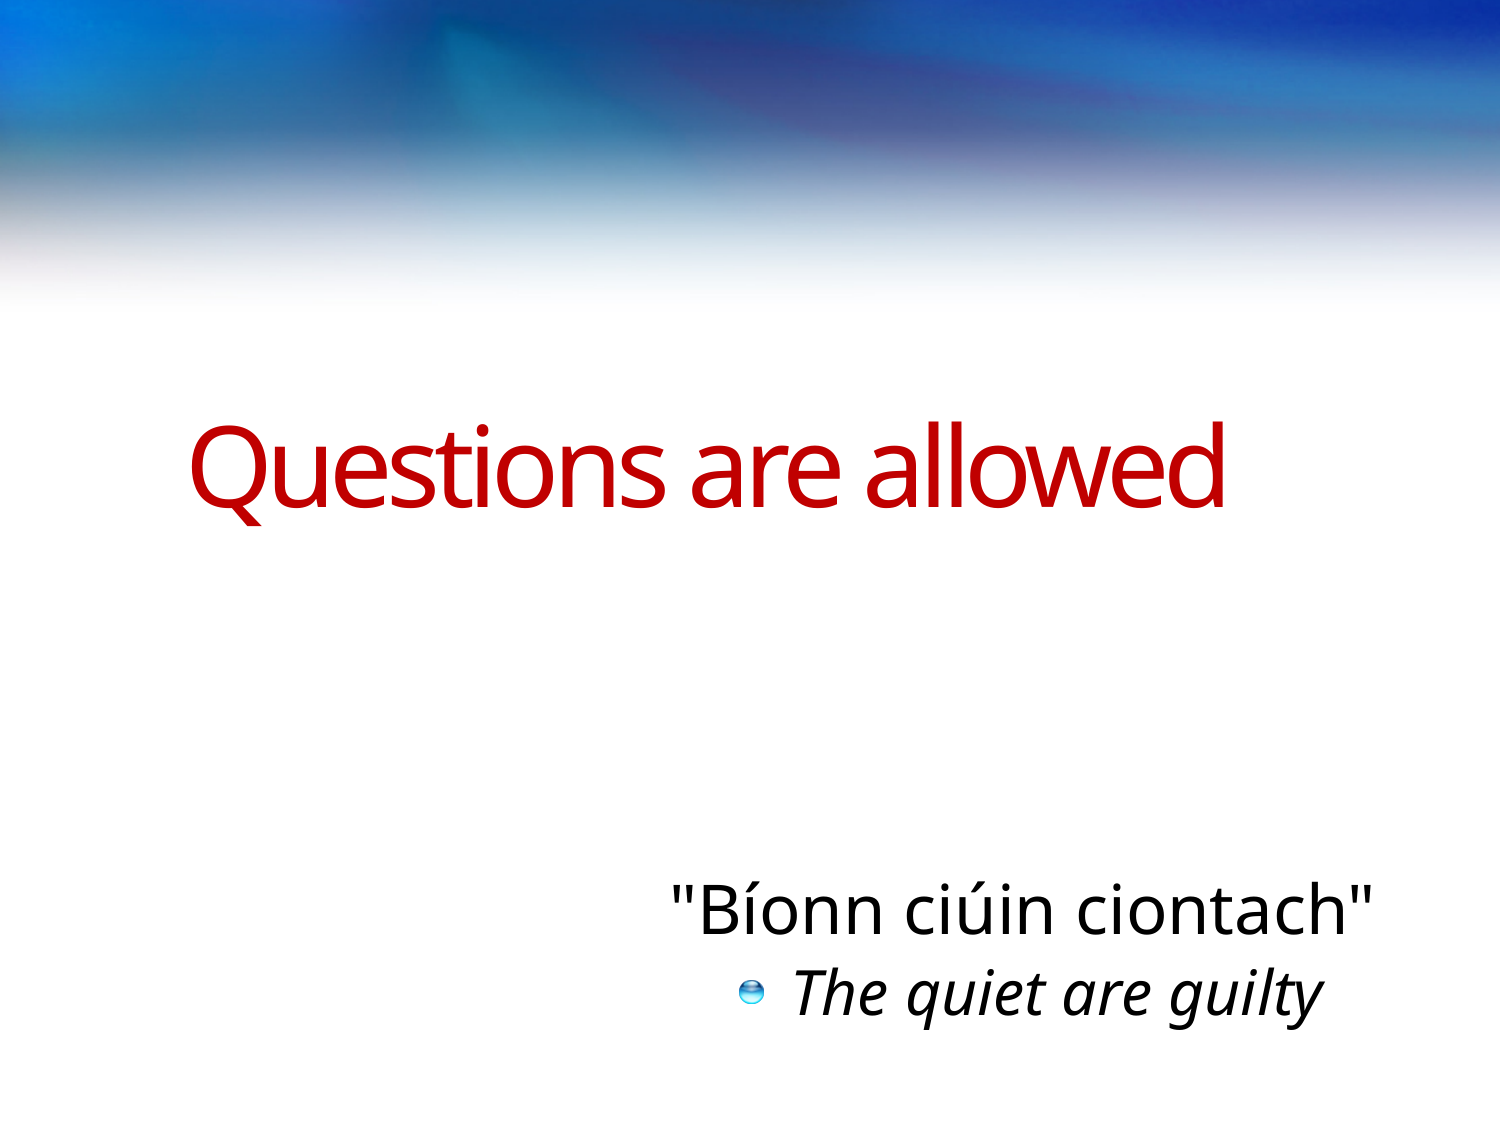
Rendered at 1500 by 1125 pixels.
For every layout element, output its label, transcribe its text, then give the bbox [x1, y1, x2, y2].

picture [730, 971, 771, 1012]
picture [0, 0, 1500, 1125]
title Questions are allowed [21, 410, 1397, 534]
list "Bíonn ciúin ciontach" The quiet are guilty [669, 875, 1390, 1125]
